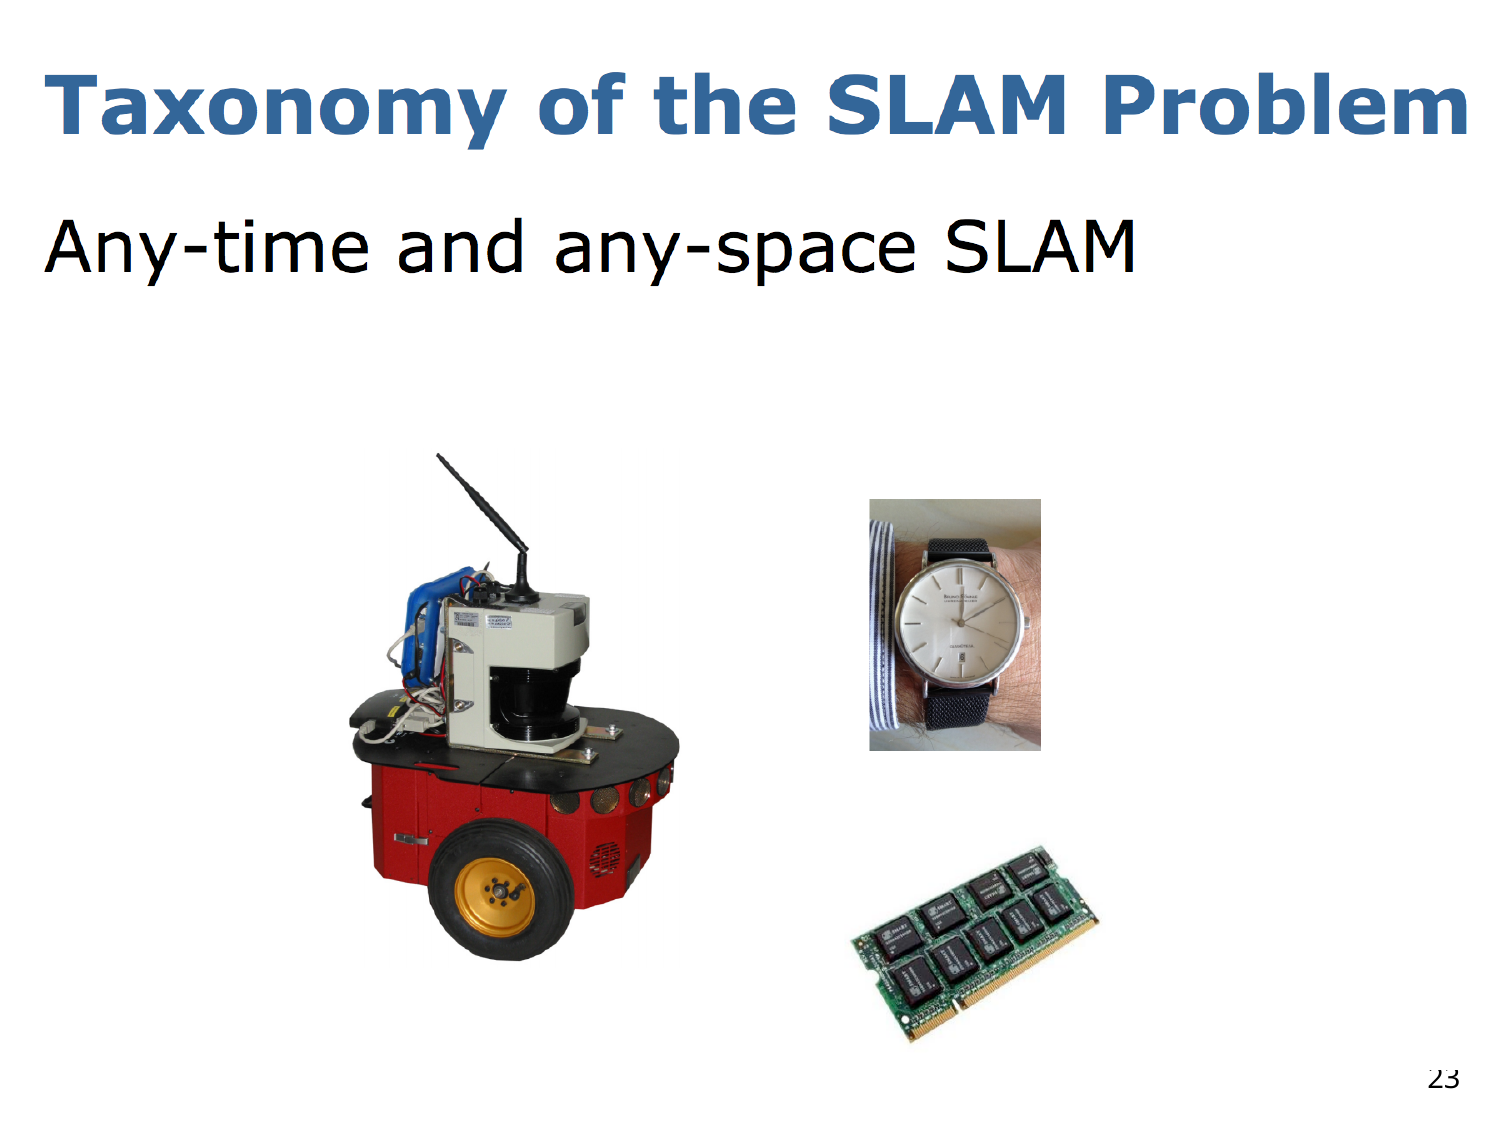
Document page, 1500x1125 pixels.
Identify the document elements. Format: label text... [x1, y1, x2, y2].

slide_number 23 [1375, 1070, 1476, 1107]
picture [0, 54, 1500, 1070]
